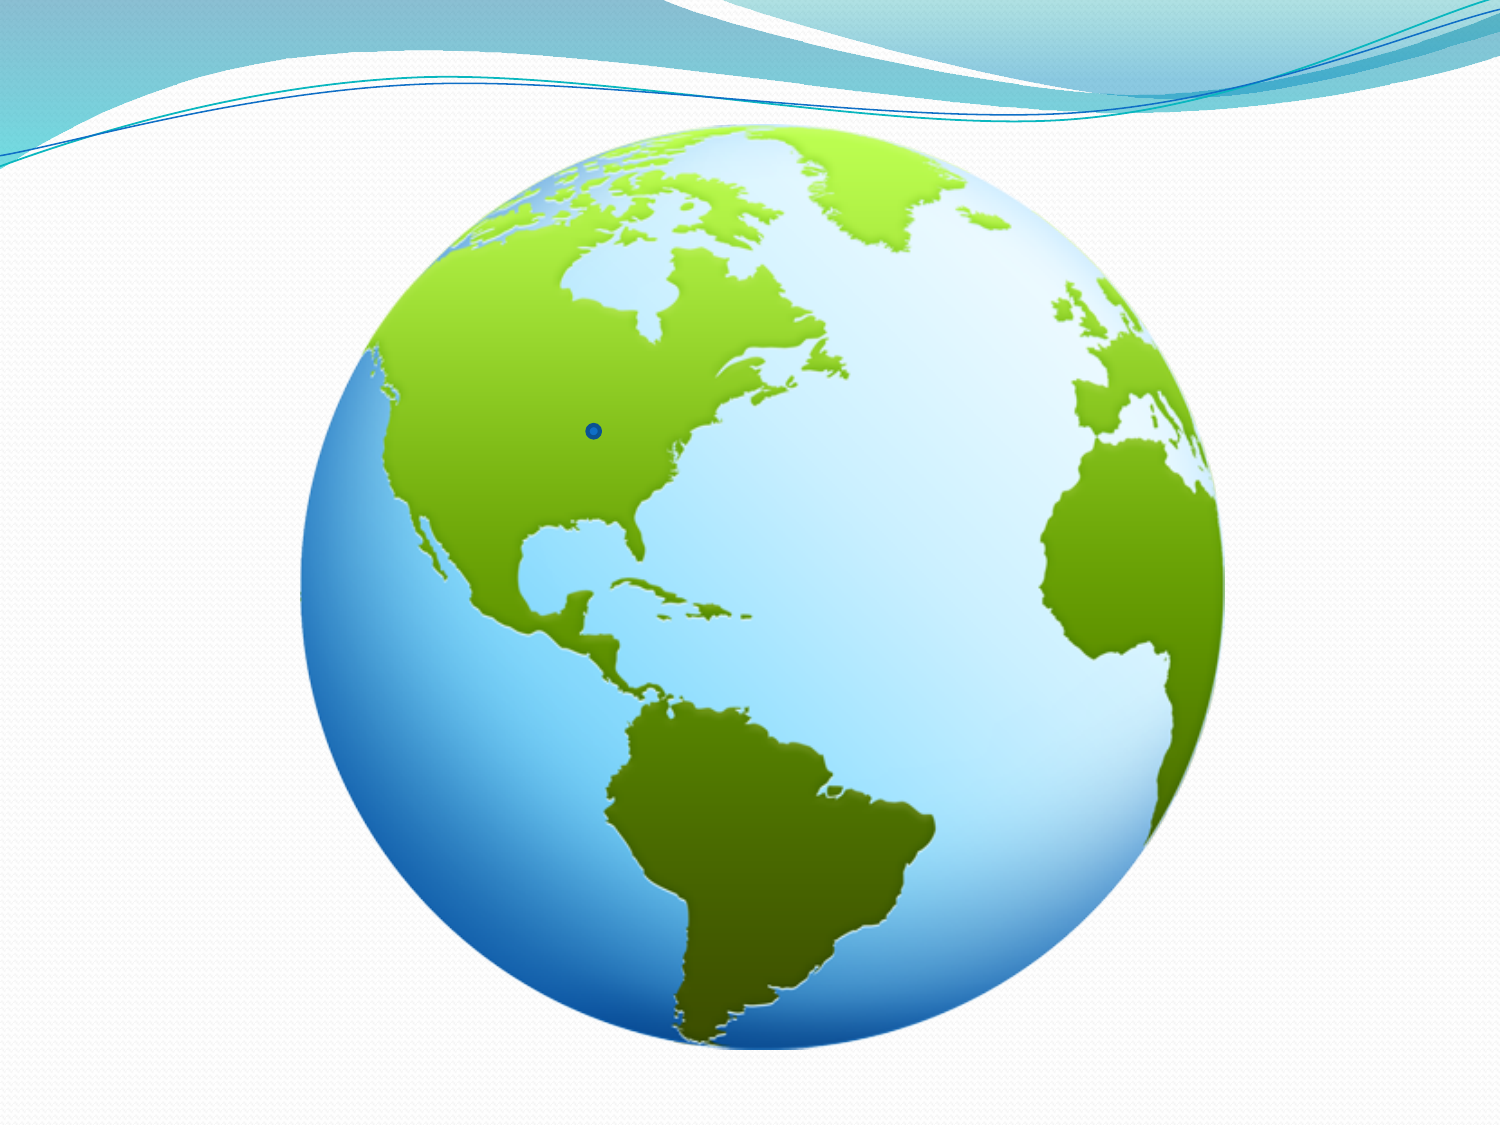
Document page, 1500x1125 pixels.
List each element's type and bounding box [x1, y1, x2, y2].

picture [299, 124, 1226, 1051]
